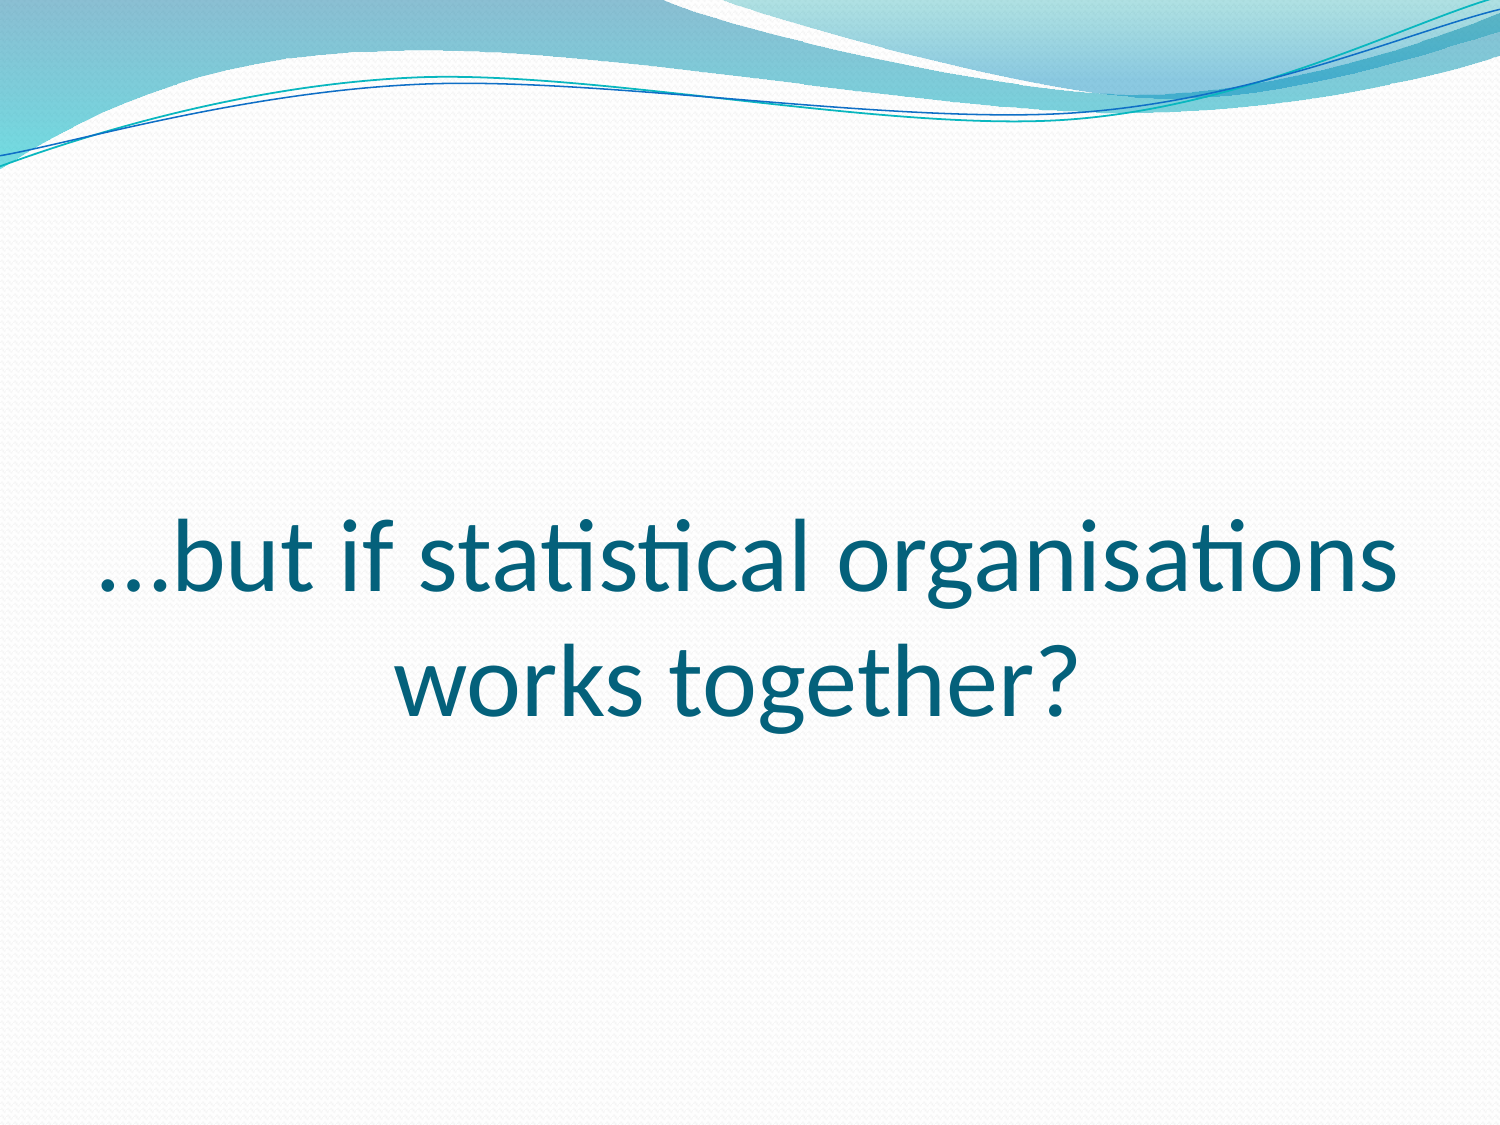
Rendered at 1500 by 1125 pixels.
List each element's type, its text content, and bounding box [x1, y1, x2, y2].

title …but if statistical organisations works together? [75, 224, 1425, 738]
